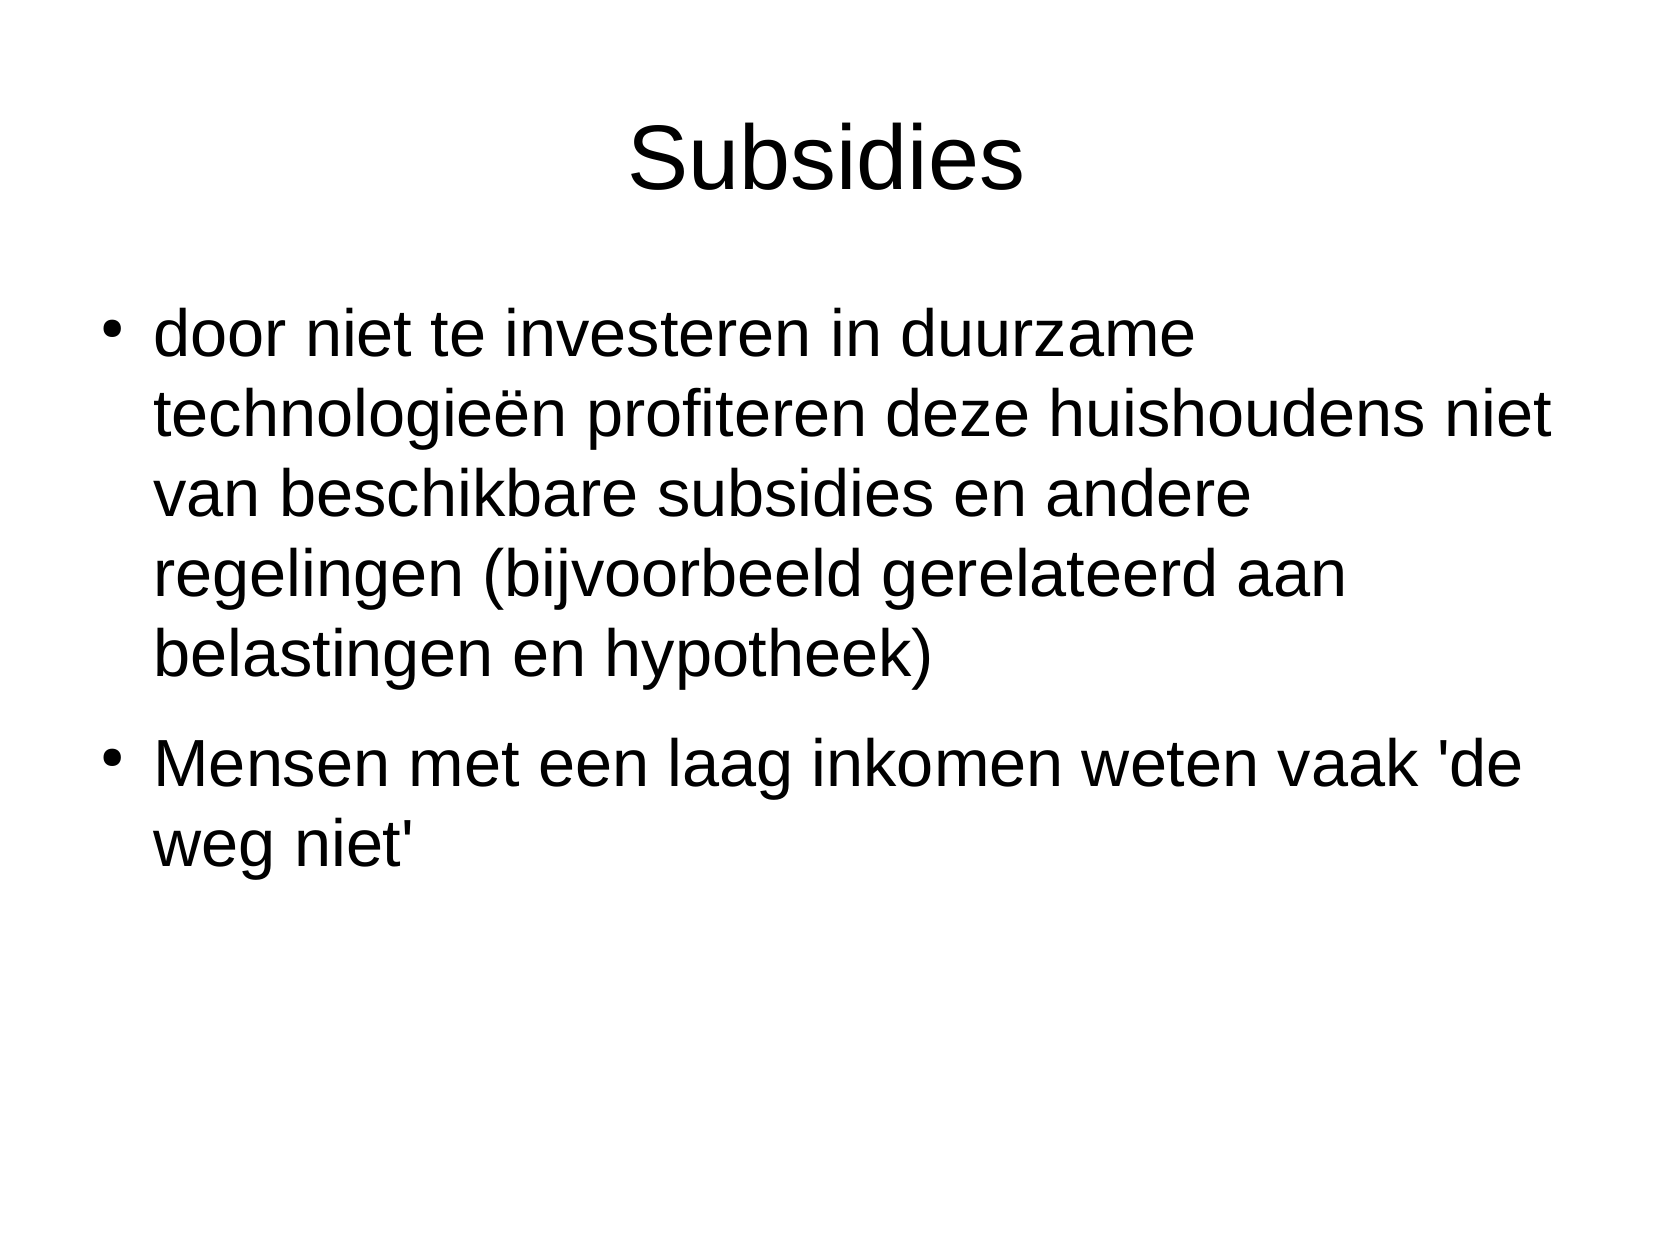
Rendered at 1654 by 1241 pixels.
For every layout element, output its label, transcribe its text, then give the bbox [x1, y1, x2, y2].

title Subsidies [82, 49, 1571, 257]
list door niet te investeren in duurzame technologieën profiteren deze huishoudens niet van beschikbare subsidies en andere regelingen (bijvoorbeeld gerelateerd aan belastingen en hypotheek) Mensen met een laag inkomen weten vaak 'de weg niet' [82, 290, 1571, 1109]
